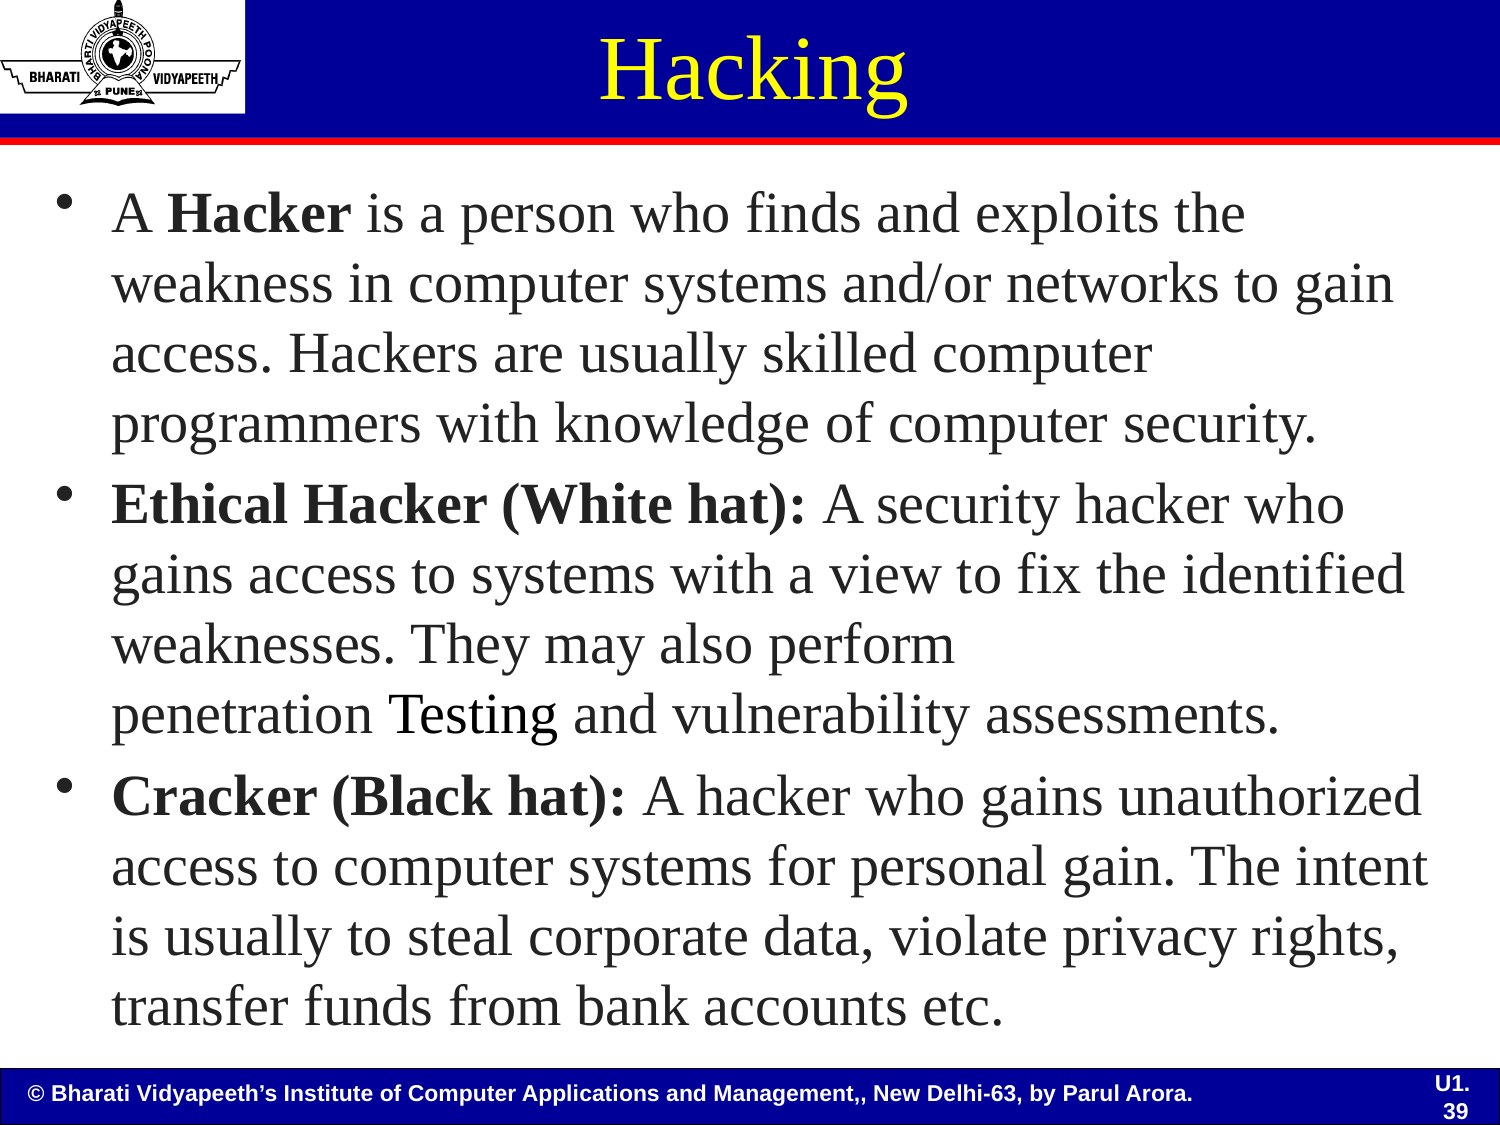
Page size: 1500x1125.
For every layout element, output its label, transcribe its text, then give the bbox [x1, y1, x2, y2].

picture [0, 0, 79, 106]
title Hacking [79, 0, 1430, 166]
list A Hacker is a person who finds and exploits the weakness in computer systems and/or networks to gain access. Hackers are usually skilled computer programmers with knowledge of computer security. Ethical Hacker (White hat): A security hacker who gains access to systems with a view to fix the identified weaknesses. They may also perform penetration Testing and vulnerability assessments. Cracker (Black hat): A hacker who gains unauthorized access to computer systems for personal gain. The intent is usually to steal corporate data, violate privacy rights, transfer funds from bank accounts etc. [39, 166, 1469, 1024]
